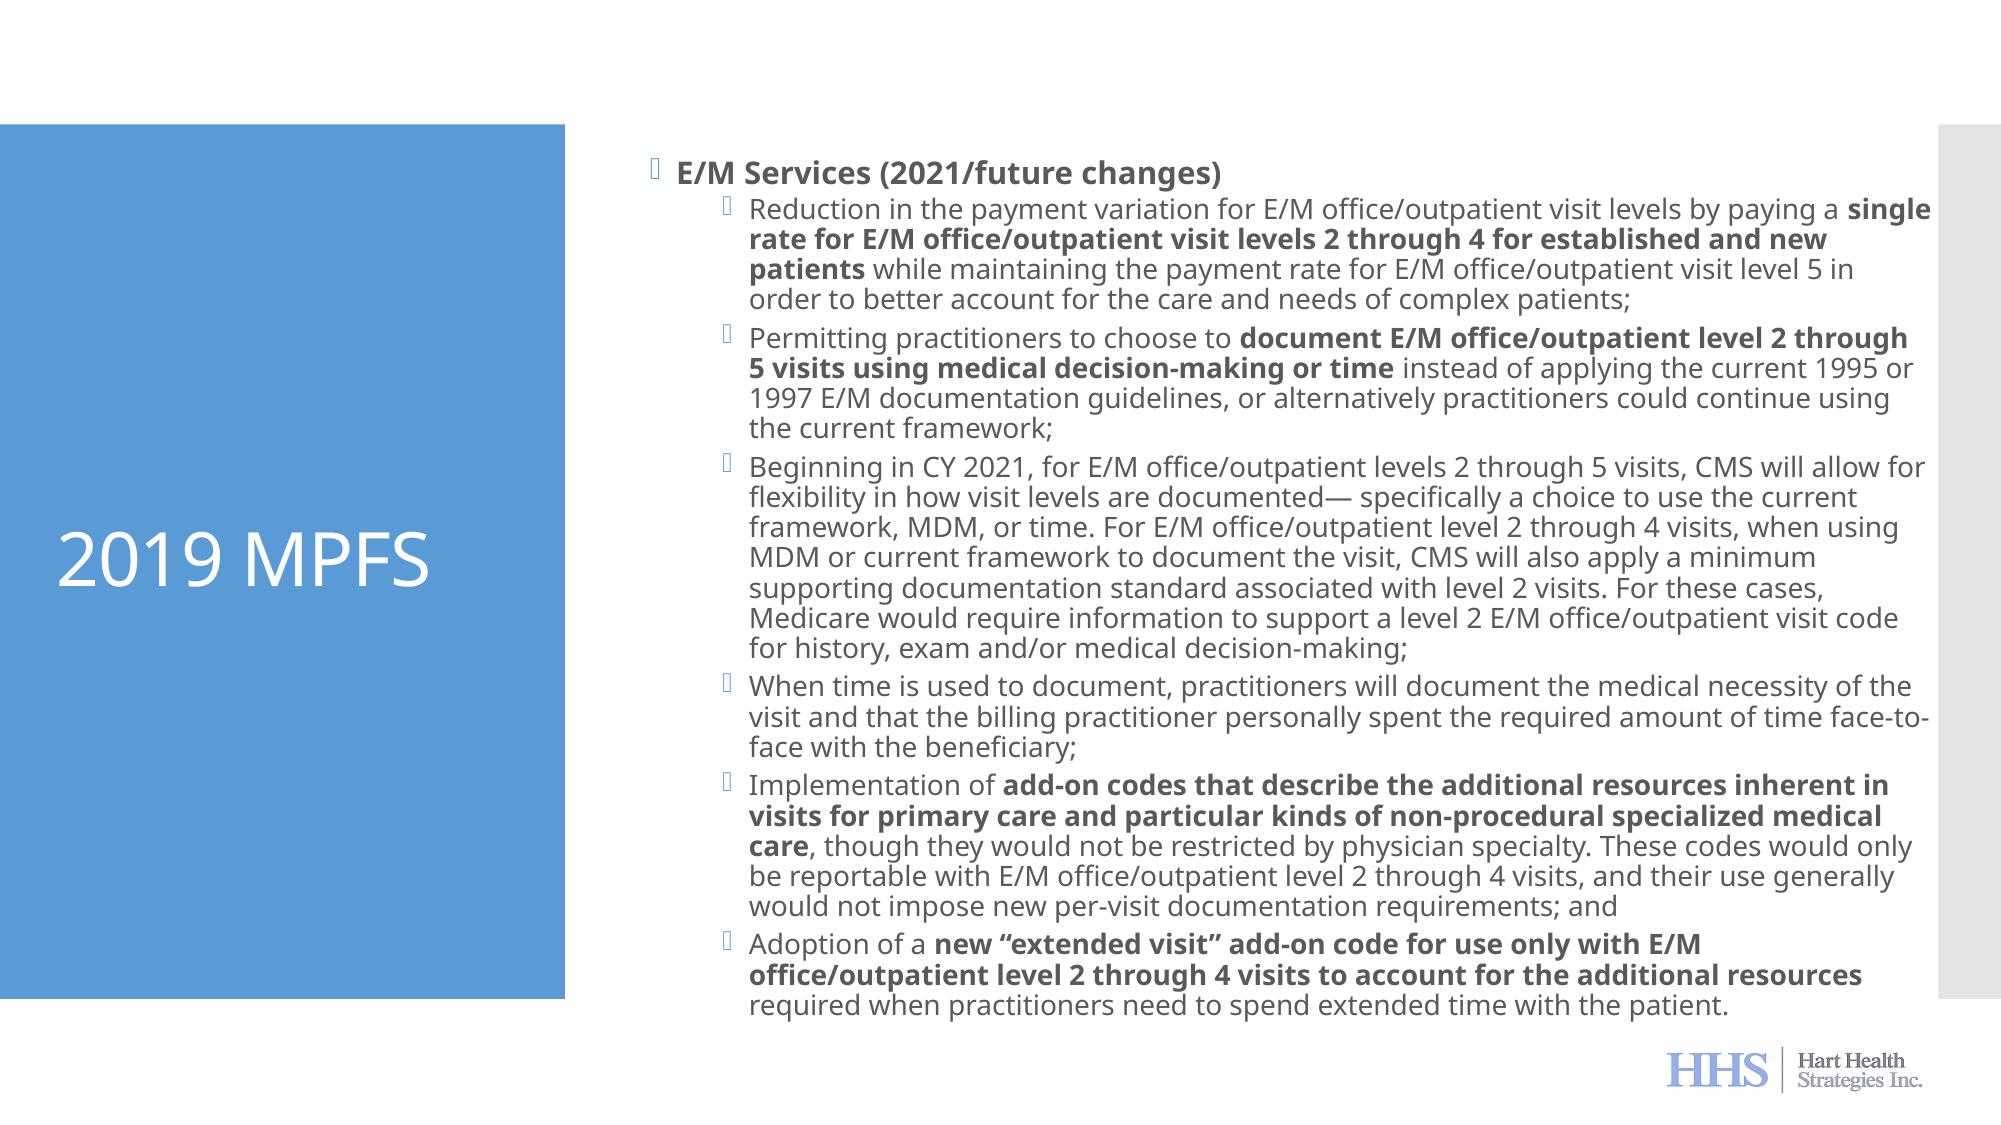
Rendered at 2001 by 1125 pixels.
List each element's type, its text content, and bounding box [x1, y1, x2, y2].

title 2019 MPFS [41, 184, 525, 940]
list E/M Services (2021/future changes) Reduction in the payment variation for E/M office/outpatient visit levels by paying a single rate for E/M office/outpatient visit levels 2 through 4 for established and new patients while maintaining the payment rate for E/M office/outpatient visit level 5 in order to better account for the care and needs of complex patients; Permitting practitioners to choose to document E/M office/outpatient level 2 through 5 visits using medical decision-making or time instead of applying the current 1995 or 1997 E/M documentation guidelines, or alternatively practitioners could continue using the current framework; Beginning in CY 2021, for E/M office/outpatient levels 2 through 5 visits, CMS will allow for flexibility in how visit levels are documented— specifically a choice to use the current framework, MDM, or time. For E/M office/outpatient level 2 through 4 visits, when using MDM or current framework to document the visit, CMS will also apply a minimum supporting documentation standard associated with level 2 visits. For these cases, Medicare would require information to support a level 2 E/M office/outpatient visit code for history, exam and/or medical decision-making; When time is used to document, practitioners will document the medical necessity of the visit and that the billing practitioner personally spent the required amount of time face-to-face with the beneficiary; Implementation of add-on codes that describe the additional resources inherent in visits for primary care and particular kinds of non-procedural specialized medical care, though they would not be restricted by physician specialty. These codes would only be reportable with E/M office/outpatient level 2 through 4 visits, and their use generally would not impose new per-visit documentation requirements; and Adoption of a new “extended visit” add-on code for use only with E/M office/outpatient level 2 through 4 visits to account for the additional resources required when practitioners need to spend extended time with the patient. [634, 141, 1948, 1038]
